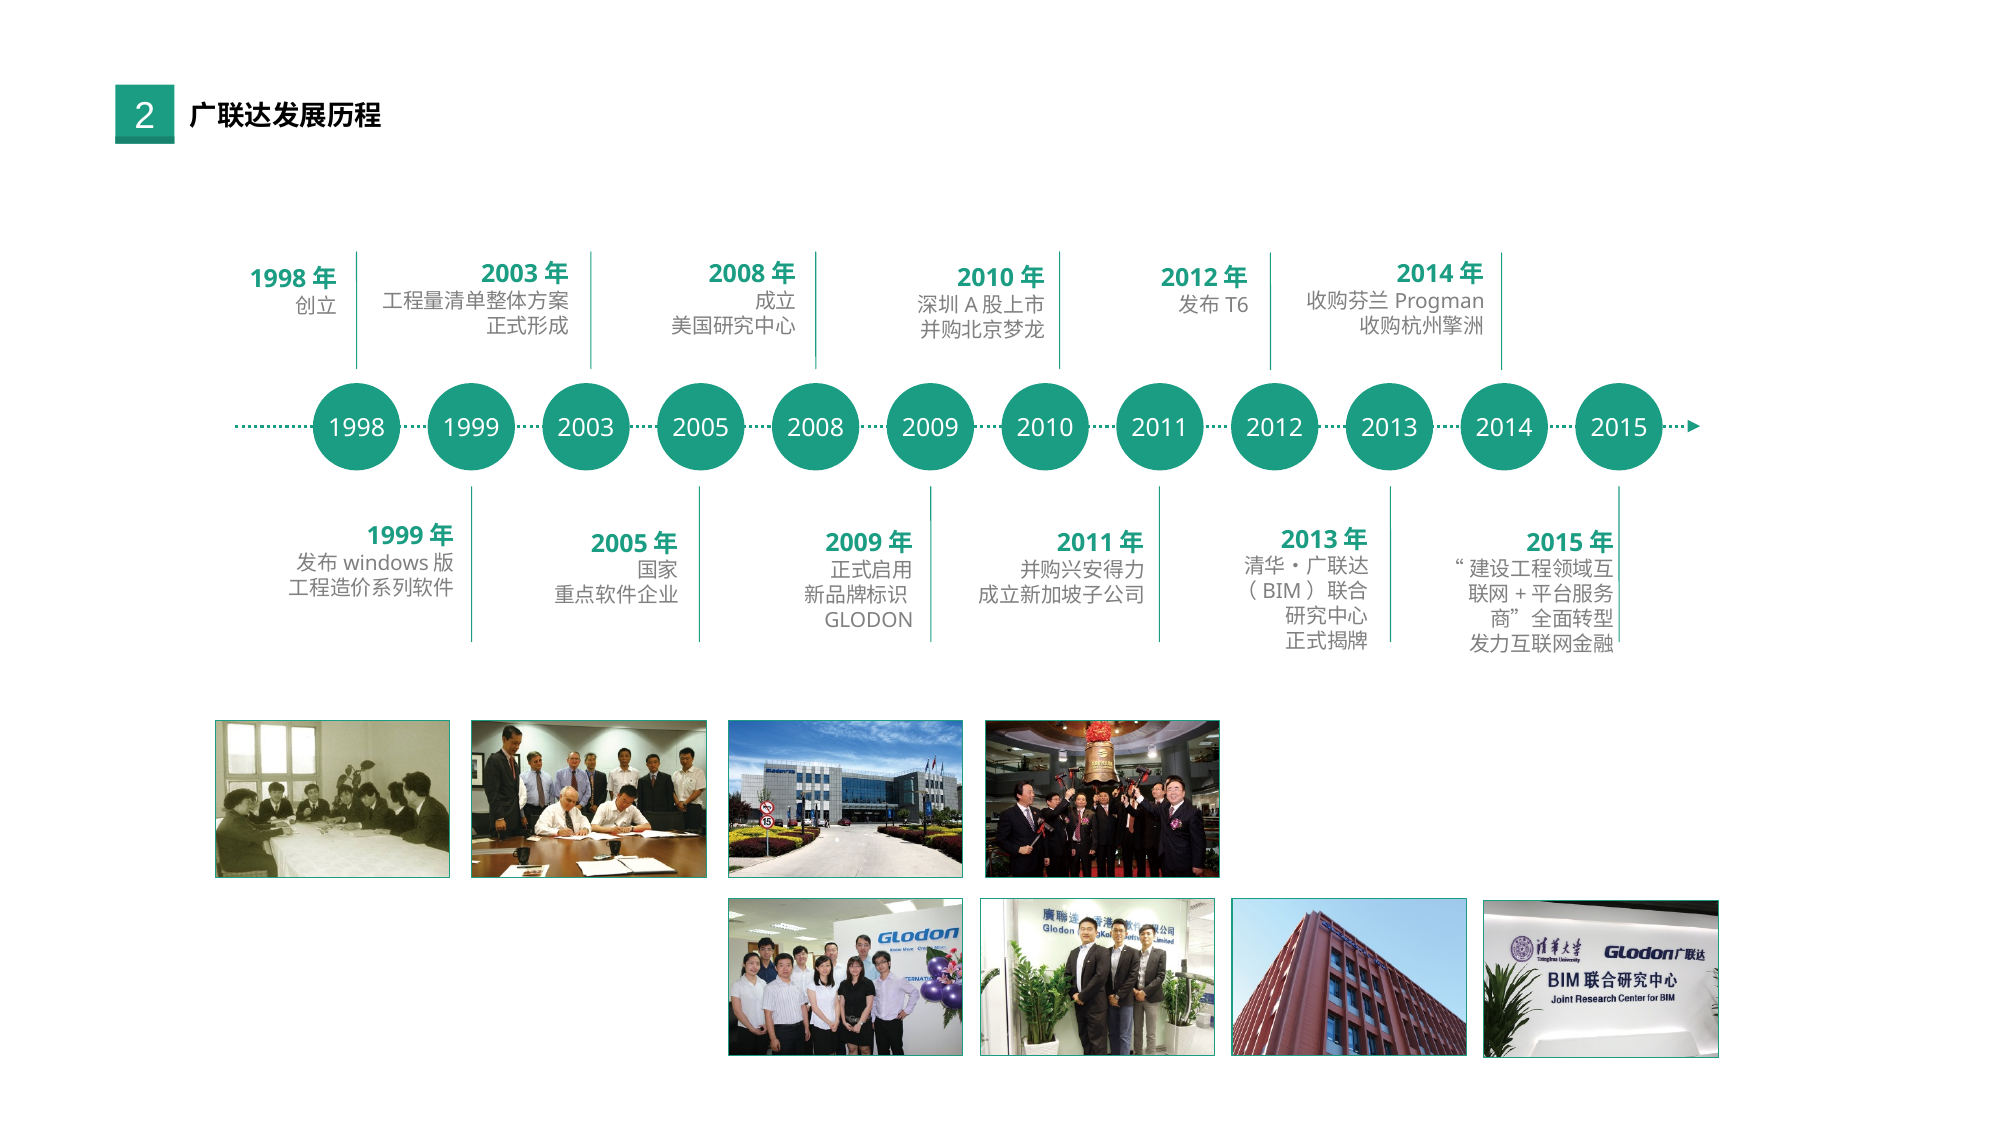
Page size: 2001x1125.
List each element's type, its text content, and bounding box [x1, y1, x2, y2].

text_box 2012年 发布T6 [1060, 254, 1253, 324]
text_box 2009年 正式启用 新品牌标识GLODON [752, 519, 929, 669]
text_box 2010年 深圳A股上市 并购北京梦龙 [774, 254, 1060, 350]
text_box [1457, 383, 1551, 471]
picture [728, 721, 963, 878]
text_box 2011年 并购兴安得力 成立新加坡子公司 [920, 519, 1160, 645]
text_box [1113, 383, 1207, 471]
picture [472, 721, 706, 878]
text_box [539, 383, 633, 471]
text_box 2008年 成立 美国研究中心 [625, 250, 812, 346]
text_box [884, 383, 977, 471]
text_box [115, 84, 175, 144]
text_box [998, 383, 1092, 471]
picture [728, 899, 963, 1055]
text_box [310, 383, 403, 471]
picture [1232, 899, 1466, 1055]
text_box 2015年 “建设工程领域互联网+平台服务商”全面转型 发力互联网金融 [1414, 518, 1630, 664]
text_box 2014年 收购芬兰Progman 收购杭州擎洲 [1253, 250, 1500, 346]
text_box 2005年 国家 重点软件企业 [482, 519, 694, 615]
picture [1484, 901, 1718, 1057]
text_box 2013年 清华•广联达 （BIM）联合 研究中心 正式揭牌 [1203, 515, 1384, 661]
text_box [769, 383, 862, 471]
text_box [1343, 383, 1436, 471]
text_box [1572, 383, 1666, 471]
picture [980, 899, 1215, 1055]
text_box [654, 383, 747, 471]
text_box 1998年 创立 [219, 255, 353, 325]
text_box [1228, 383, 1321, 471]
text_box 1999年 发布windows版 工程造价系列软件 [235, 512, 470, 607]
picture [985, 721, 1219, 878]
text_box 广联达发展历程 [175, 94, 734, 140]
picture [215, 721, 449, 878]
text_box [425, 383, 518, 471]
text_box 2003年 工程量清单整体方案 正式形成 [366, 250, 584, 346]
